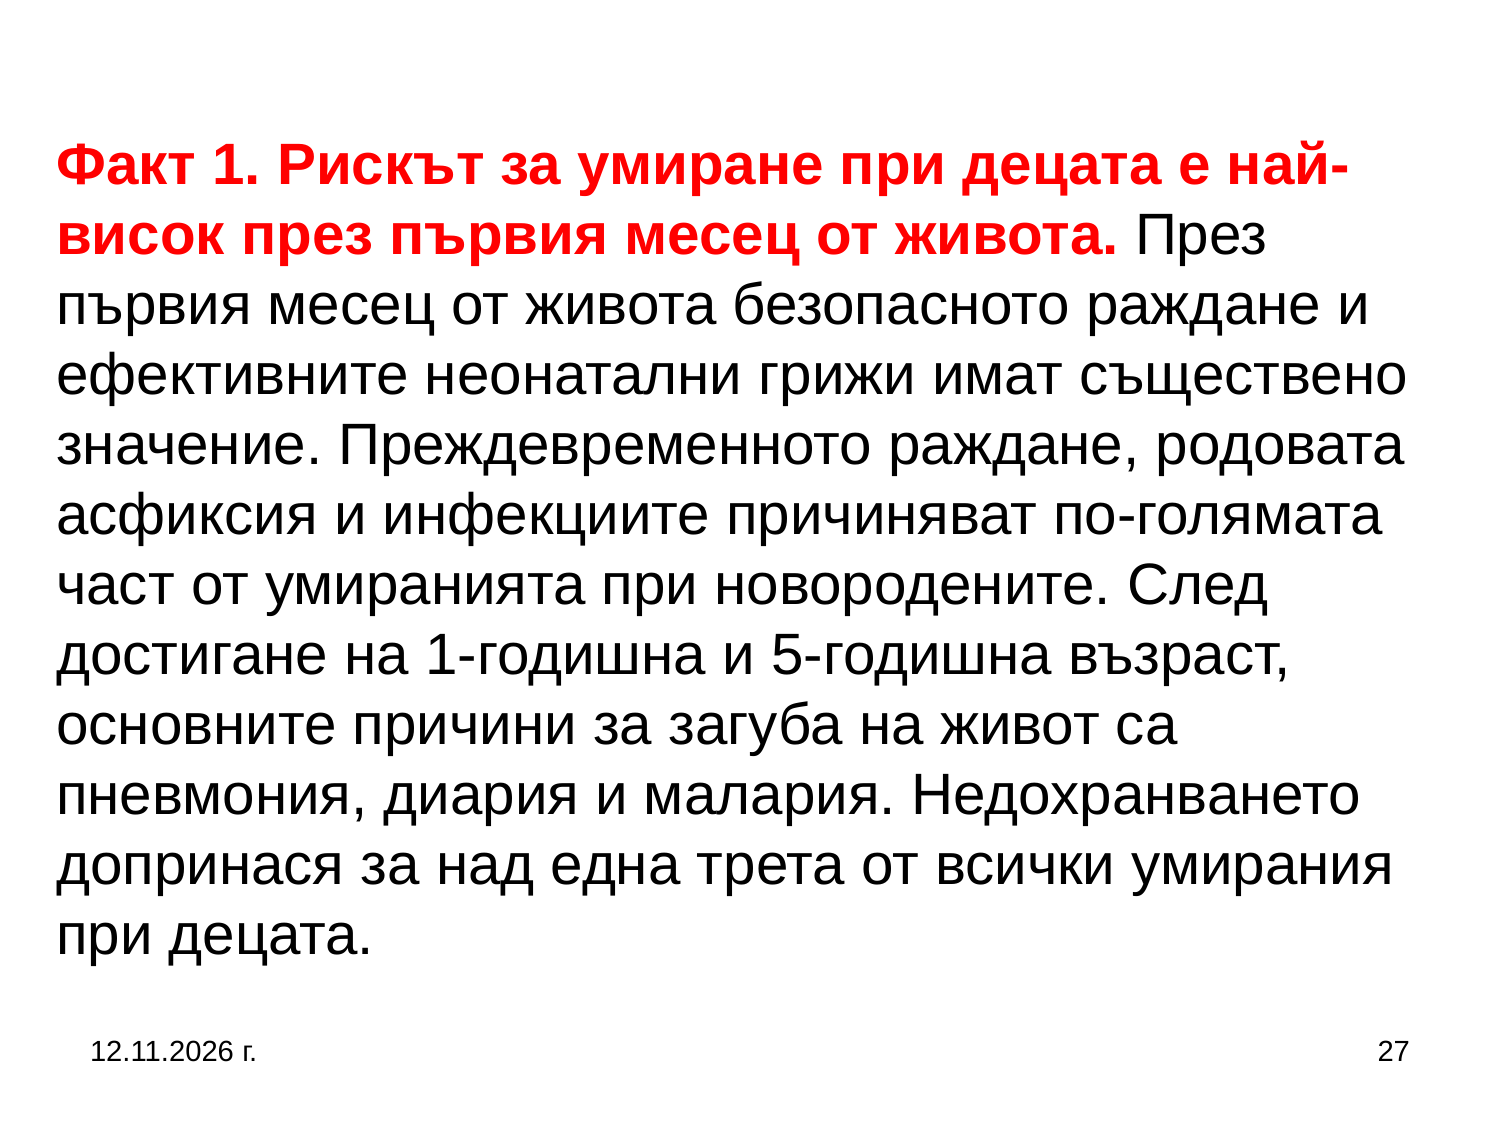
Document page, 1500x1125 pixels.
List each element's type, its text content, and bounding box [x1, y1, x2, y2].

slide_number 27 [1074, 1047, 1425, 1103]
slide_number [75, 1024, 425, 1103]
title Факт 1. Рискът за умиране при децата е най-висок през първия месец от живота. През първия месец от живота безопасното раждане и ефективните неонатални грижи имат съществено значение. Преждевременното раждане, родовата асфиксия и инфекциите причиняват по-голямата част от умиранията при новородените. След достигане на 1-годишна и 5-годишна възраст, основните причини за загуба на живот са пневмония, диария и малария. Недохранването допринася за над една трета от всички умирания при децата. [41, 45, 1459, 1047]
